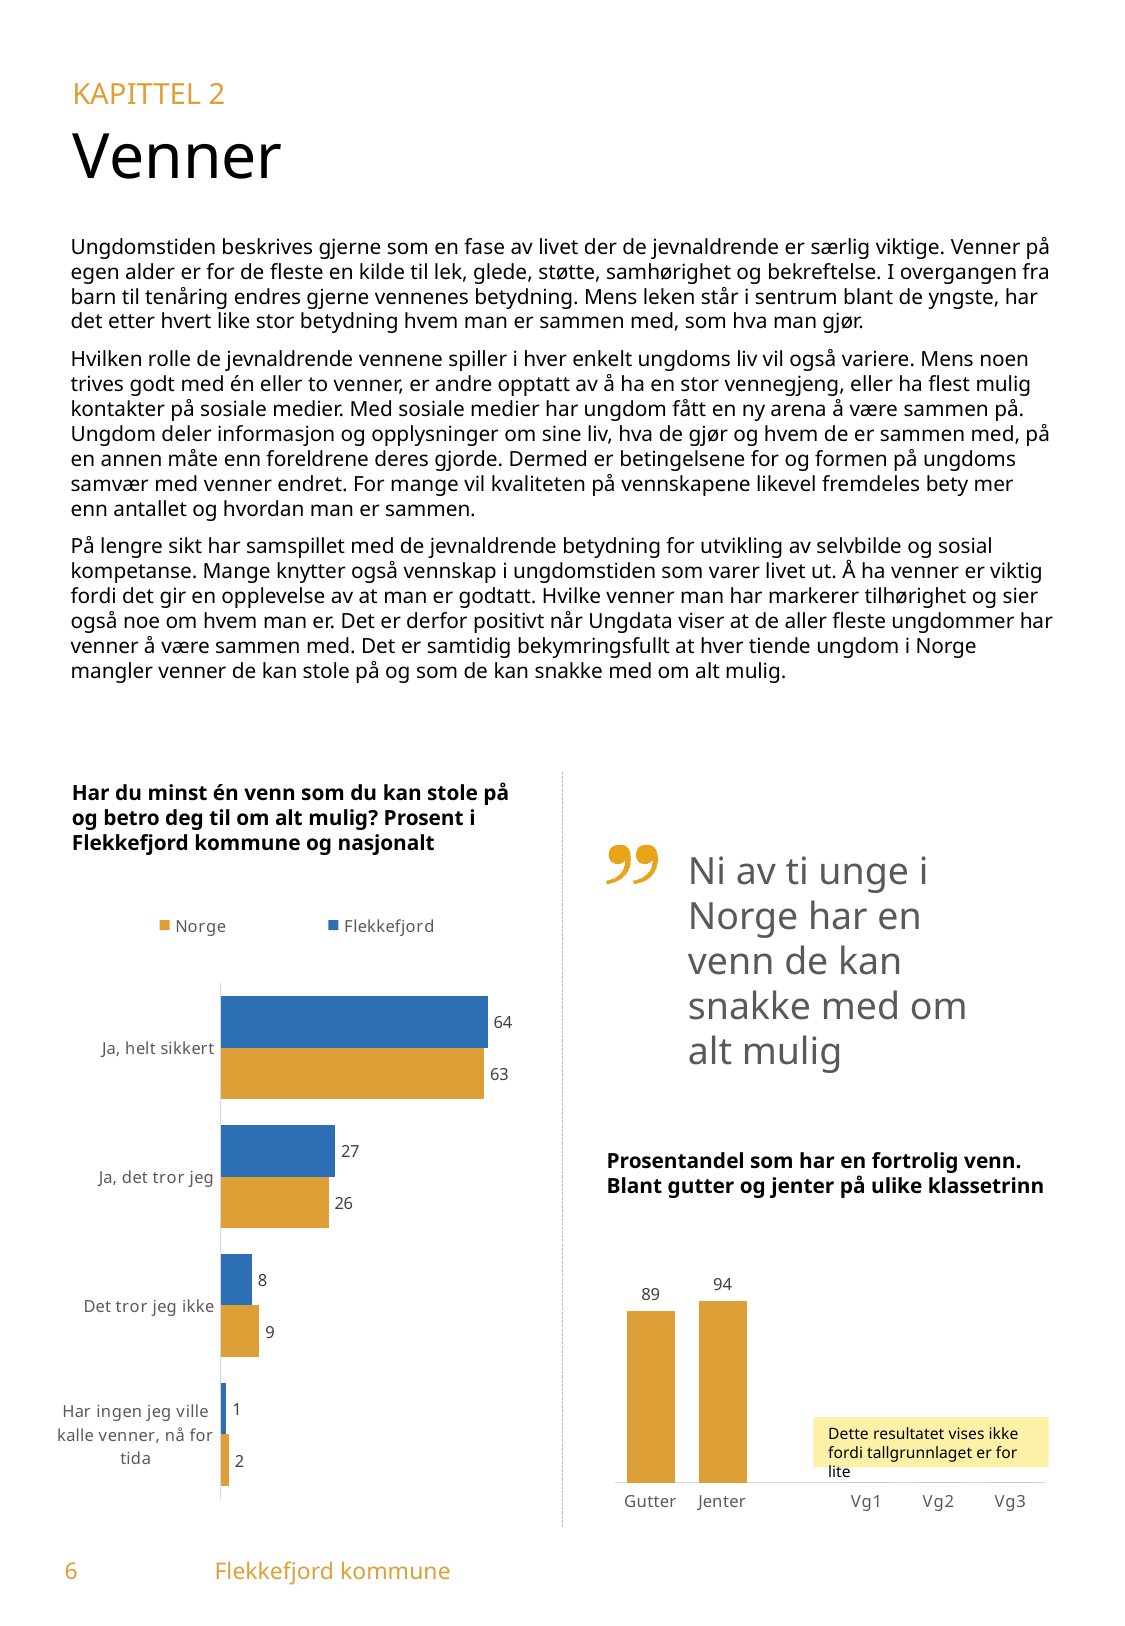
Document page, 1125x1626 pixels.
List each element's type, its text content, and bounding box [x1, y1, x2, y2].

text_box 6 Flekkefjord kommune [49, 1549, 1049, 1592]
text_box Prosentandel som har en fortrolig venn. Blant gutter og jenter på ulike klassetrinn [591, 1140, 1068, 1206]
text_box Ni av ti unge i Norge har en venn de kan snakke med om alt mulig [669, 839, 1027, 1080]
text_box Har du minst én venn som du kan stole på og betro deg til om alt mulig? Prosent i Flekkefjord kommune og nasjonalt [57, 772, 533, 862]
picture [600, 839, 661, 889]
text_box Venner [57, 89, 1072, 228]
chart [57, 891, 533, 1528]
subtitle Ungdomstiden beskrives gjerne som en fase av livet der de jevnaldrende er særlig viktige. Venner på egen alder er for de fleste en kilde til lek, glede, støtte, samhørighet og bekreftelse. I overgangen fra barn til tenåring endres gjerne vennenes betydning. Mens leken står i sentrum blant de yngste, har det etter hvert like stor betydning hvem man er sammen med, som hva man gjør. Hvilken rolle de jevnaldrende vennene spiller i hver enkelt ungdoms liv vil også variere. Mens noen trives godt med én eller to venner, er andre opptatt av å ha en stor vennegjeng, eller ha flest mulig kontakter på sosiale medier. Med sosiale medier har ungdom fått en ny arena å være sammen på. Ungdom deler informasjon og opplysninger om sine liv, hva de gjør og hvem de er sammen med, på en annen måte enn foreldrene deres gjorde. Dermed er betingelsene for og formen på ungdoms samvær med venner endret. For mange vil kvaliteten på vennskapene likevel fremdeles bety mer enn antallet og hvordan man er sammen. På lengre sikt har samspillet med de jevnaldrende betydning for utvikling av selvbilde og sosial kompetanse. Mange knytter også vennskap i ungdomstiden som varer livet ut. Å ha venner er viktig fordi det gir en opplevelse av at man er godtatt. Hvilke venner man har markerer tilhørighet og sier også noe om hvem man er. Det er derfor positivt når Ungdata viser at de aller fleste ungdommer har venner å være sammen med. Det er samtidig bekymringsfullt at hver tiende ungdom i Norge mangler venner de kan stole på og som de kan snakke med om alt mulig. [55, 225, 1070, 710]
chart [591, 1234, 1069, 1528]
text_box KAPITTEL 2 [57, 68, 1067, 118]
